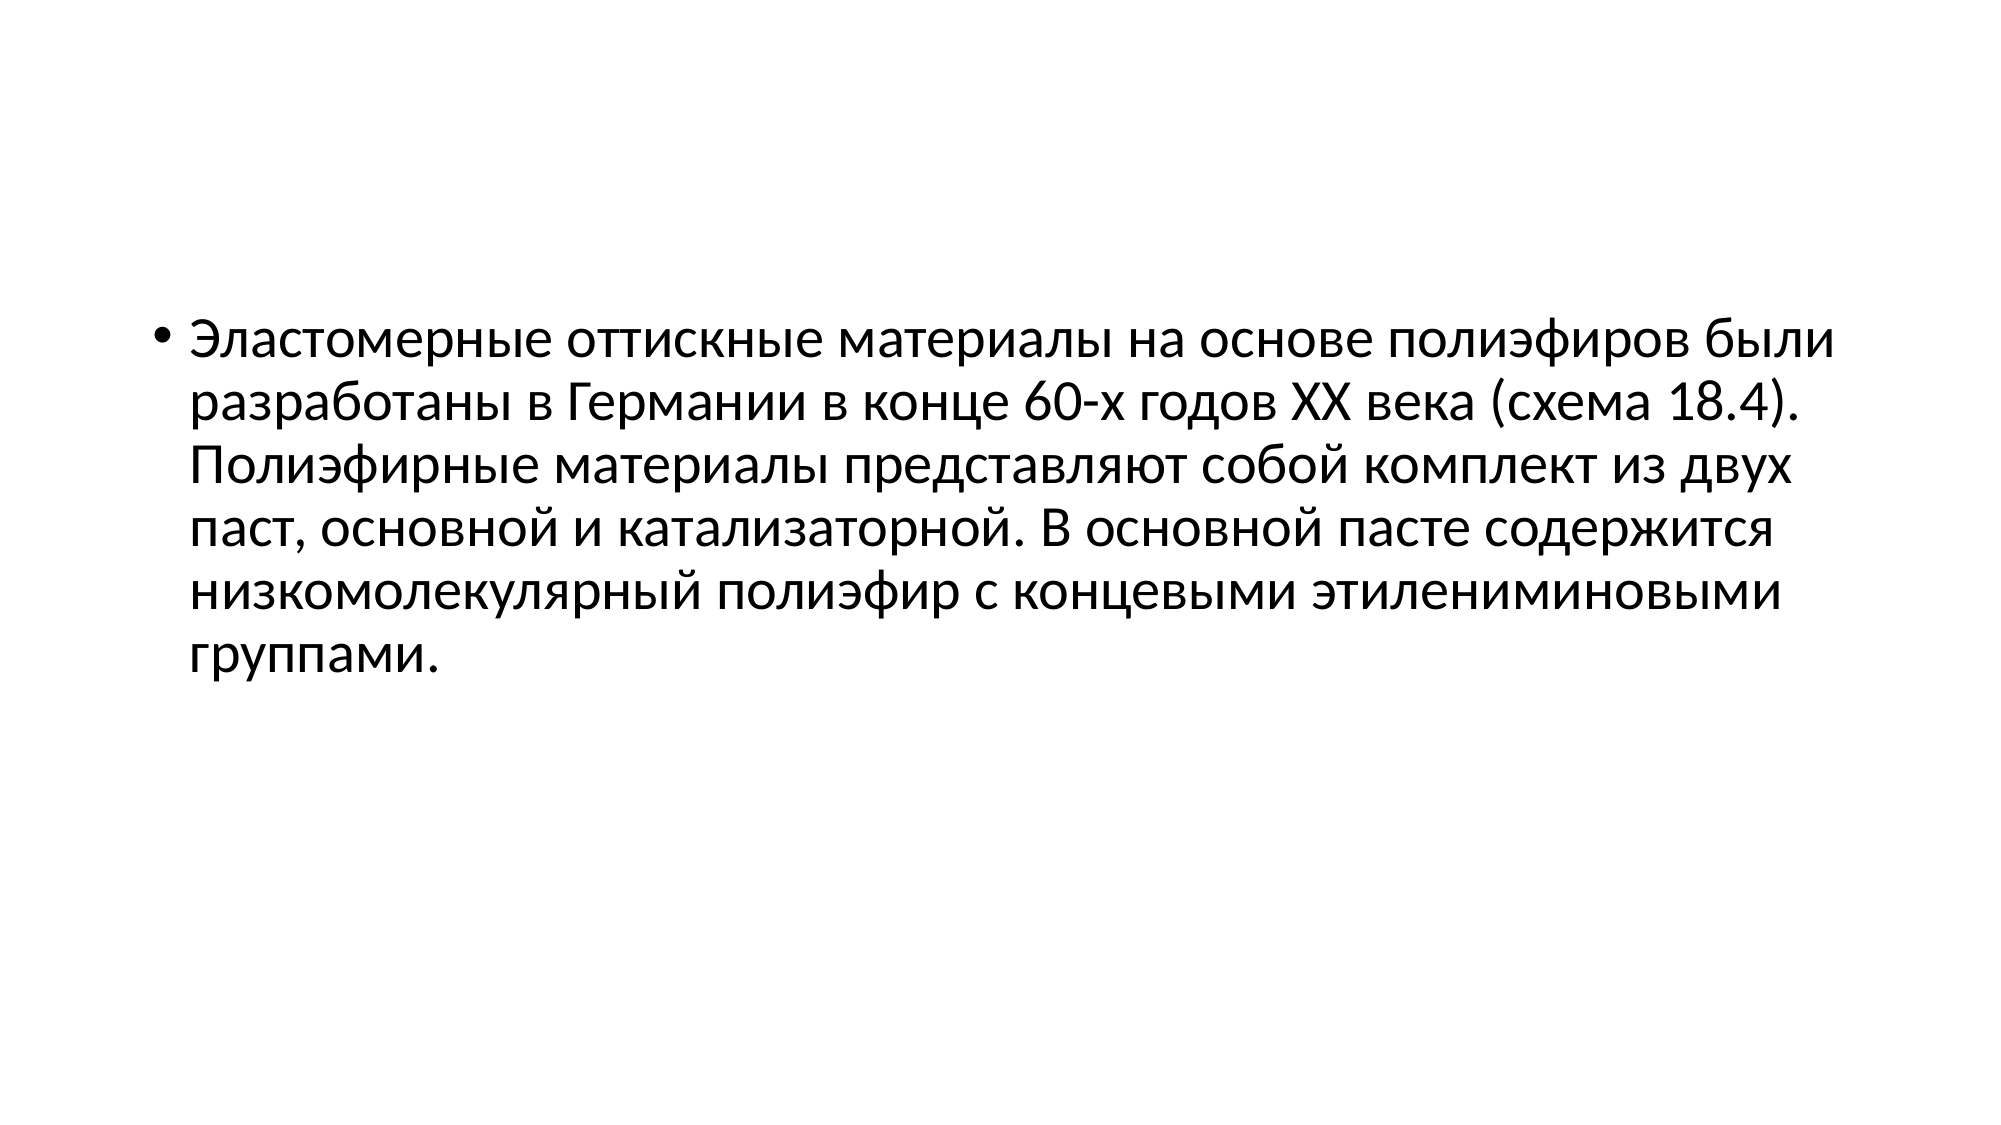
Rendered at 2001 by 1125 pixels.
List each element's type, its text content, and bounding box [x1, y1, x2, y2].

list Эластомерные оттискные материалы на основе полиэфиров были разработаны в Германии в конце 60-х годов ХХ века (схема 18.4). Полиэфирные материалы представляют собой комплект из двух паст, основной и катализаторной. В основной пасте содержится низкомолекулярный полиэфир с концевыми этилениминовыми группами. [137, 299, 1863, 1014]
